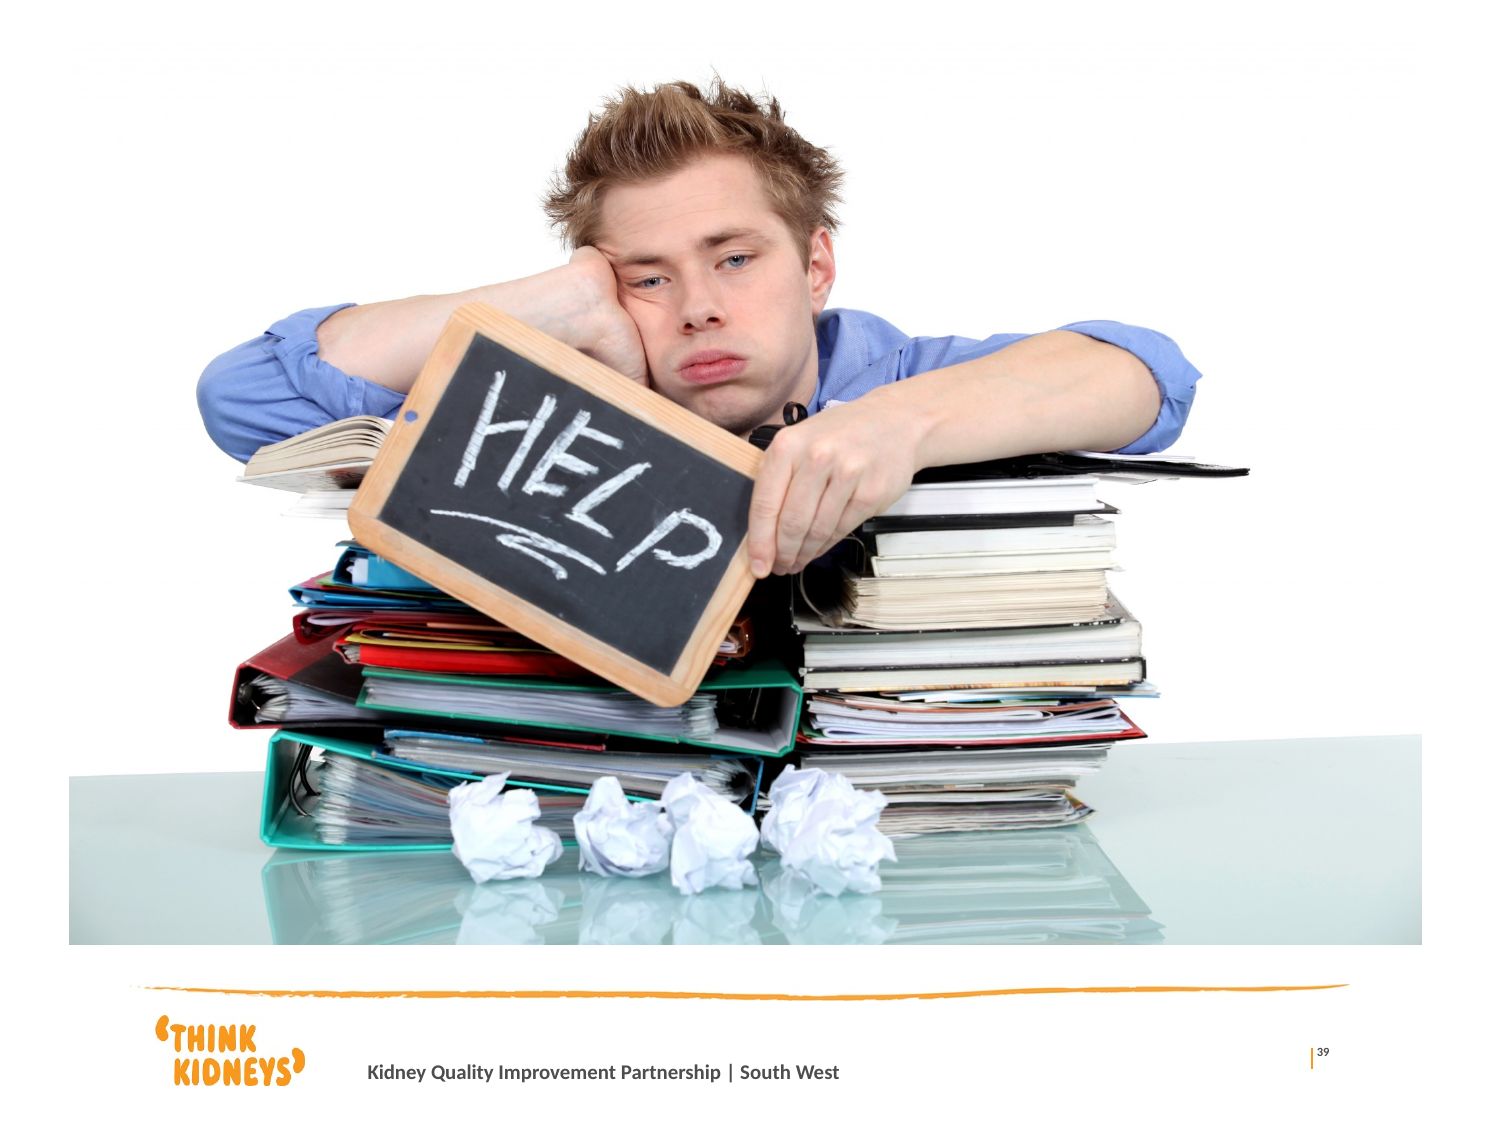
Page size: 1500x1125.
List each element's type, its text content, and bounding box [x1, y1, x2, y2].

picture [69, 42, 1423, 945]
picture [129, 984, 1350, 1001]
picture [155, 1015, 305, 1086]
slide_number 39 [1316, 1044, 1365, 1105]
text_box Kidney Quality Improvement Partnership | South West [367, 1069, 1174, 1125]
